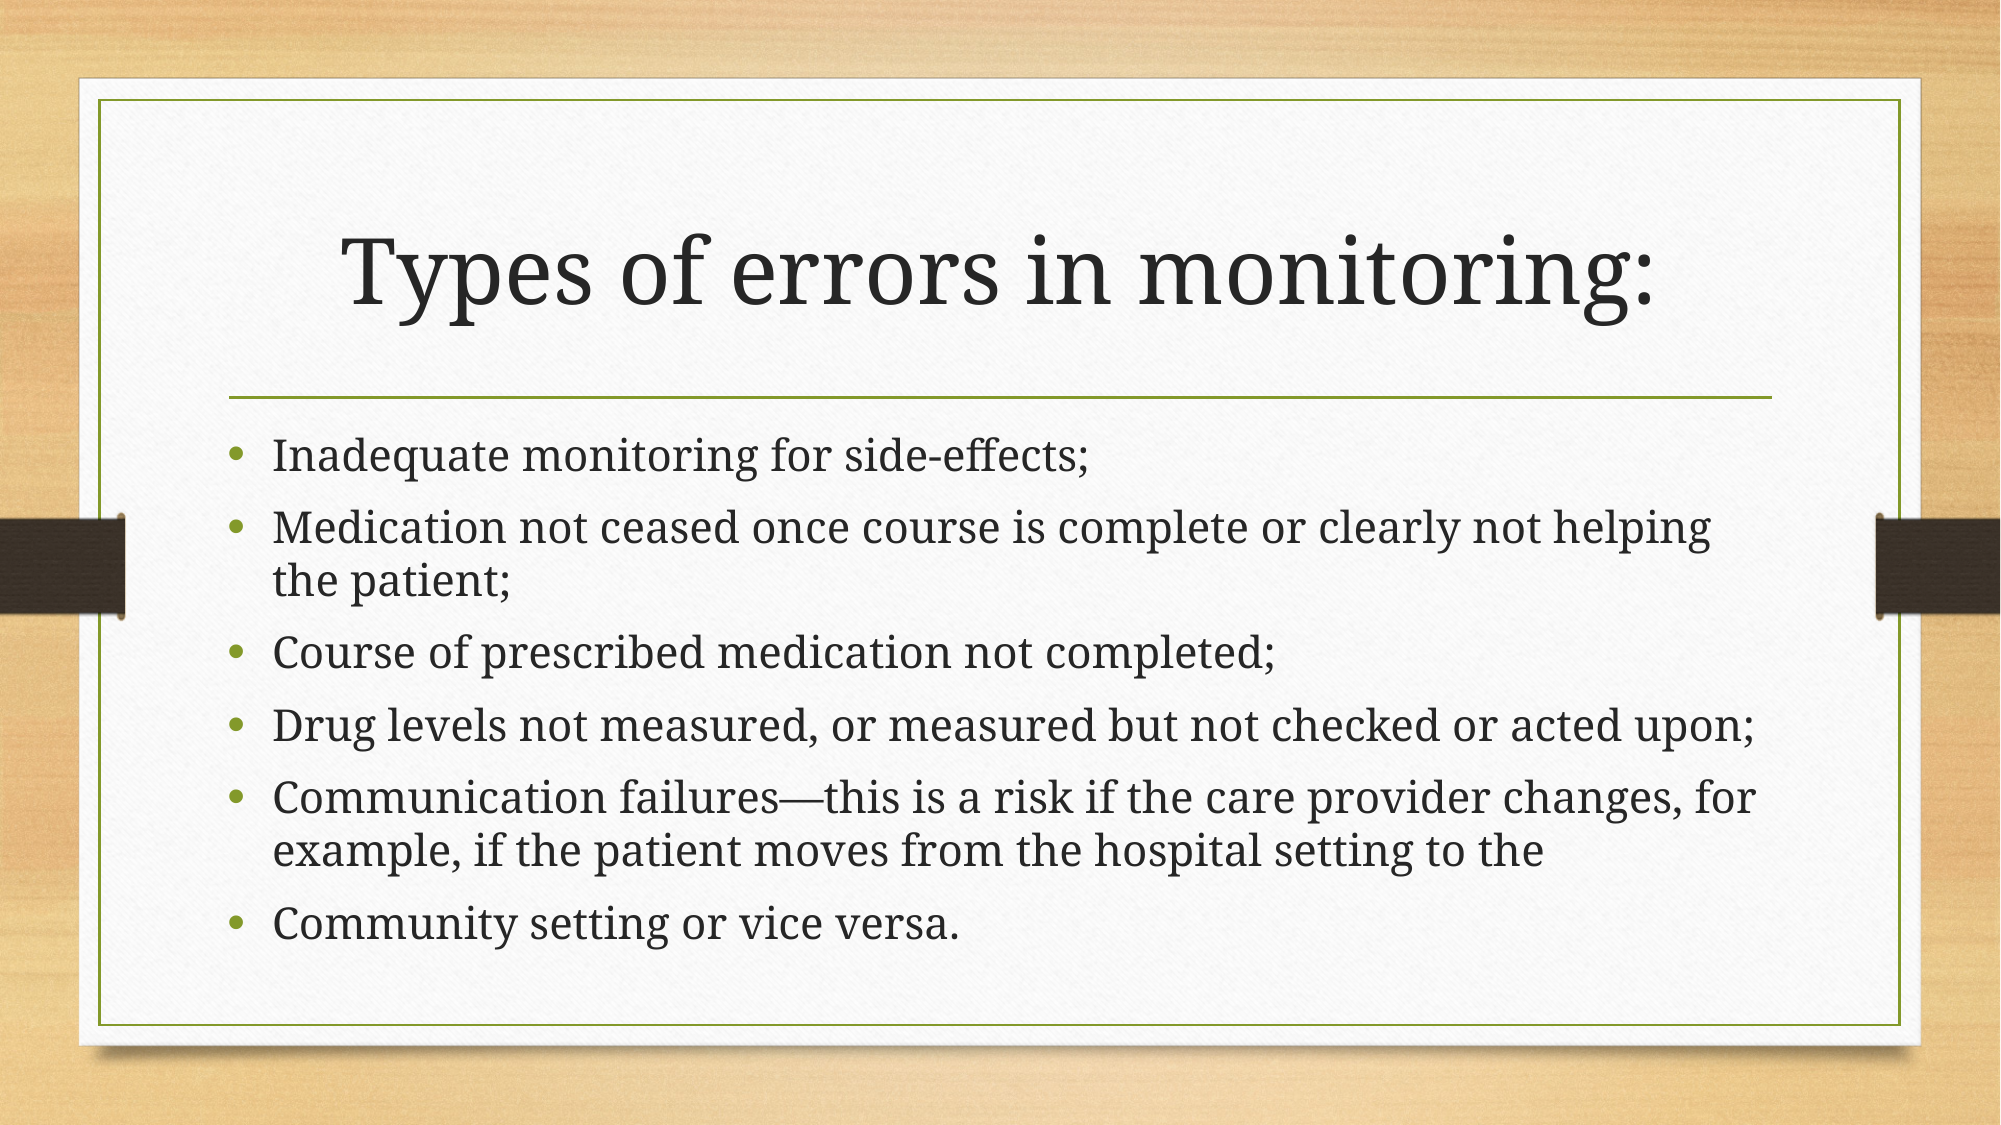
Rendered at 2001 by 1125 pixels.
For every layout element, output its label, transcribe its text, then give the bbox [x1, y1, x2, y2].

list Inadequate monitoring for side-effects; Medication not ceased once course is complete or clearly not helping the patient; Course of prescribed medication not completed; Drug levels not measured, or measured but not checked or acted upon; Communication failures—this is a risk if the care provider changes, for example, if the patient moves from the hospital setting to the Community setting or vice versa. [212, 419, 1788, 964]
picture [0, 0, 2001, 1125]
title Types of errors in monitoring: [212, 161, 1788, 375]
